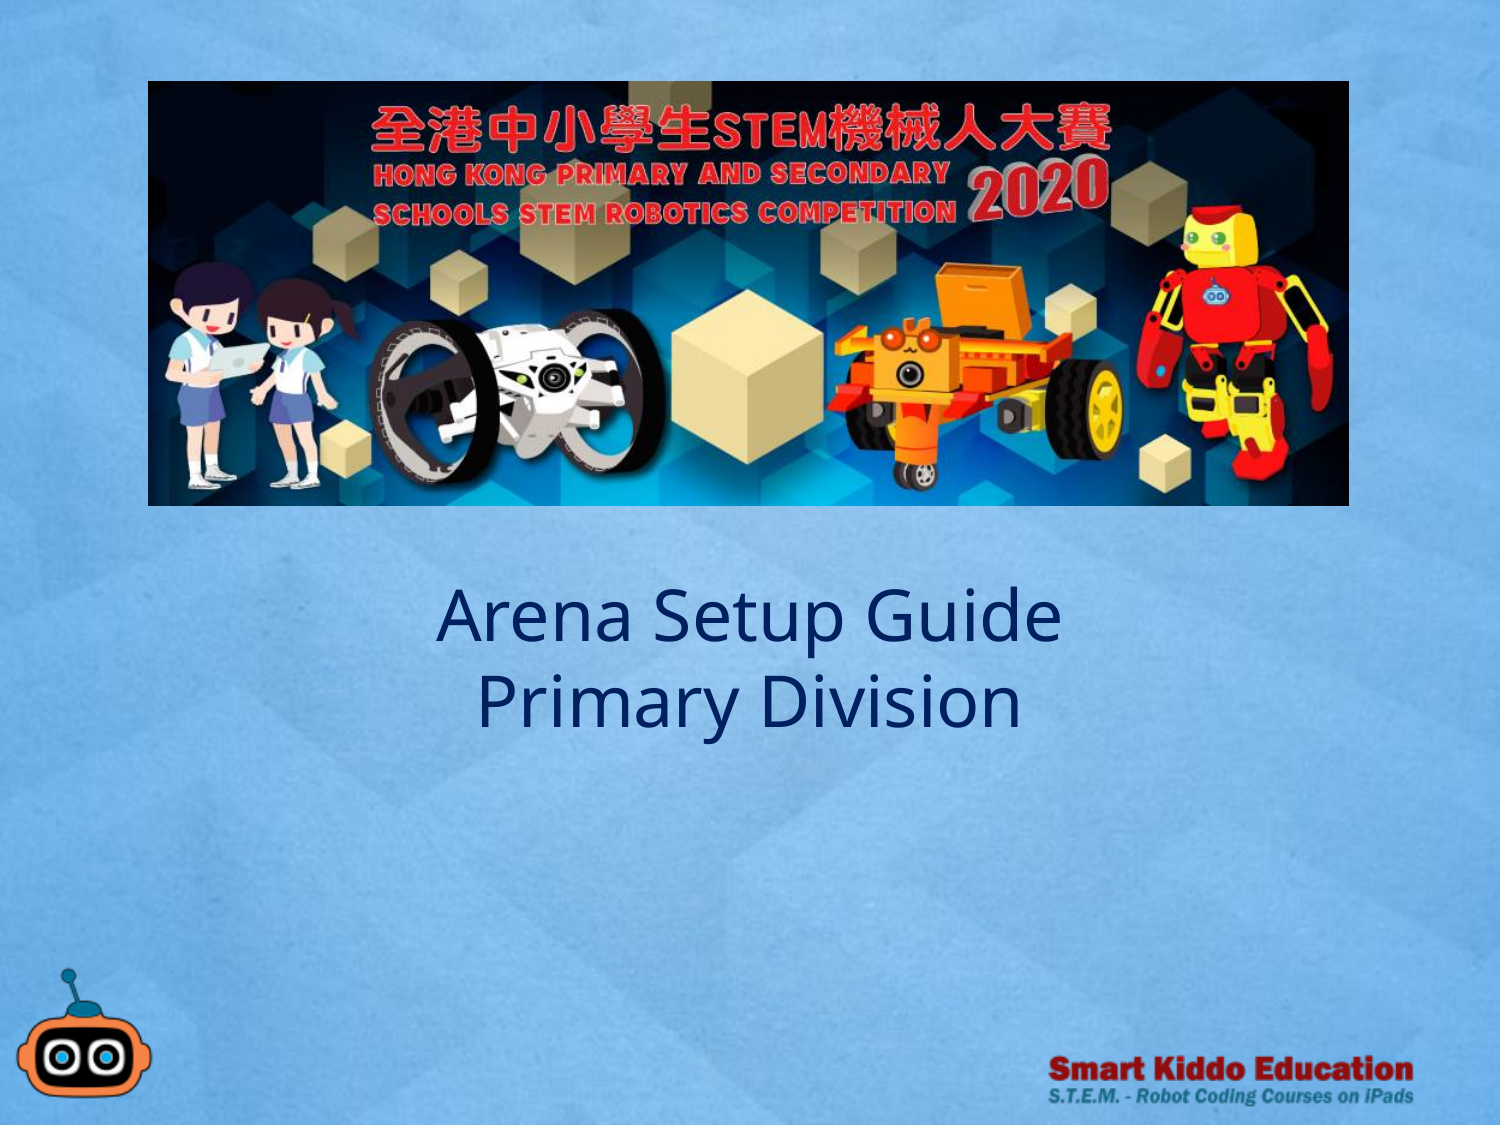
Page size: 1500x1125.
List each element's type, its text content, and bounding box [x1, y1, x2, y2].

picture [0, 0, 1500, 1125]
title Arena Setup Guide Primary Division [75, 562, 1425, 750]
